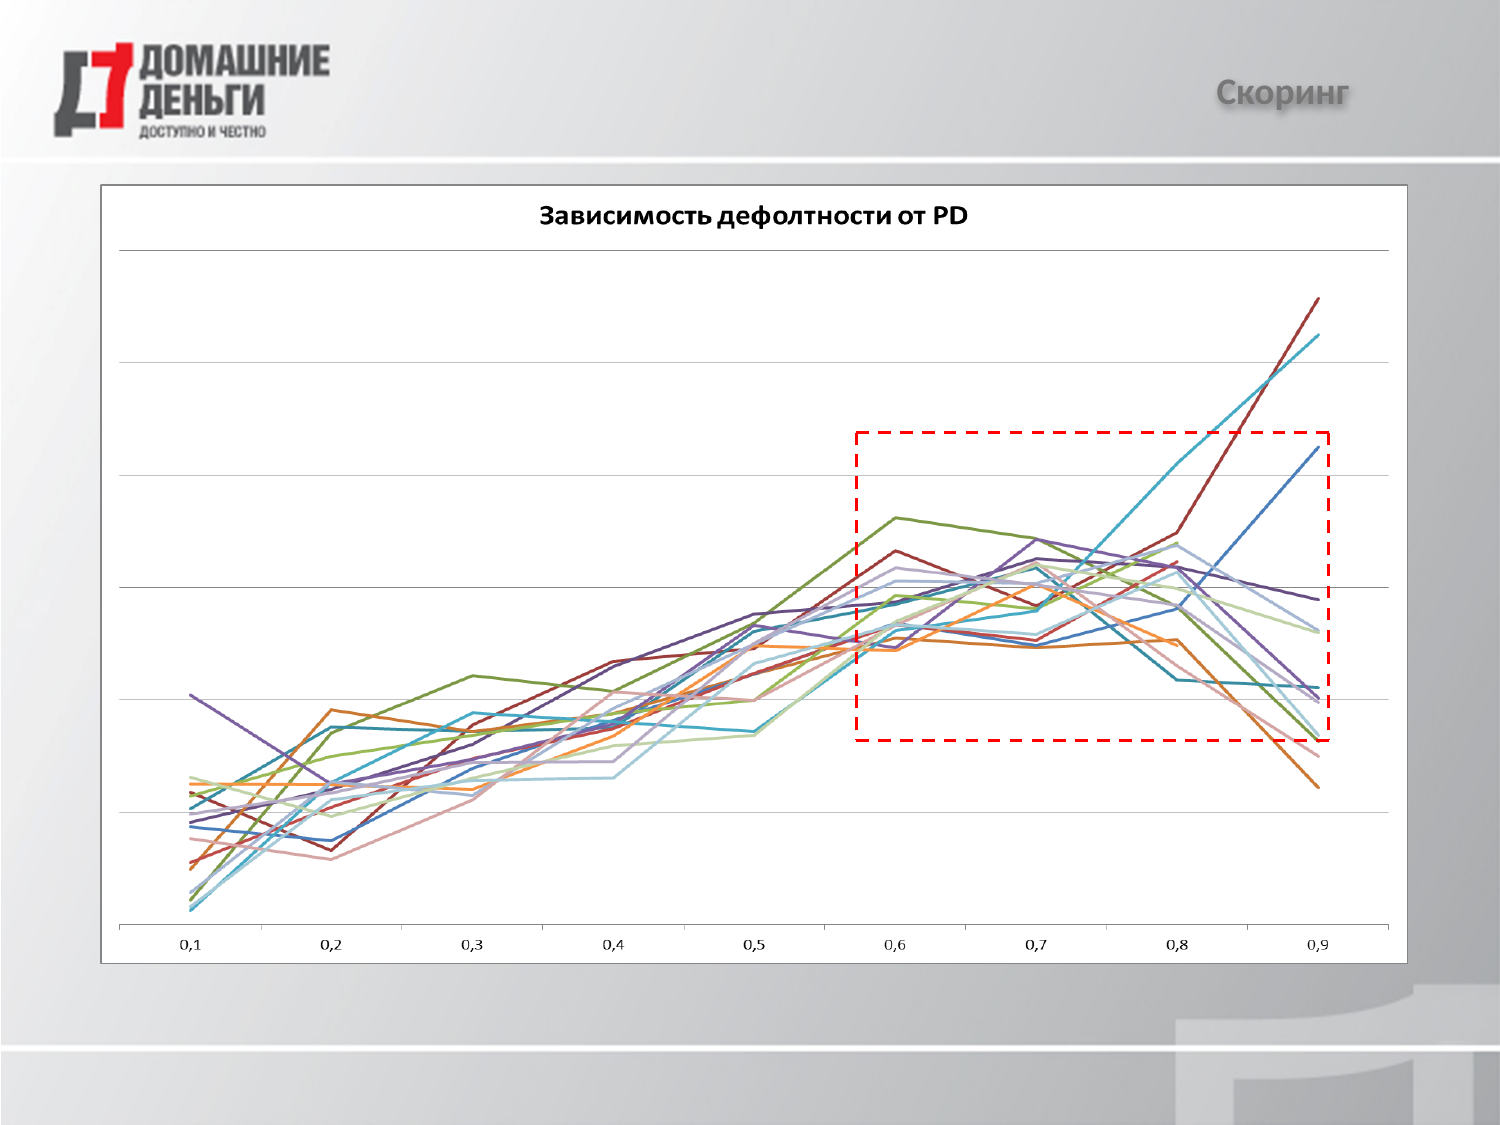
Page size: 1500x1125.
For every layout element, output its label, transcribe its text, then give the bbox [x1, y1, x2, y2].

picture [0, 0, 1500, 1125]
text_box Скоринг [352, 56, 1365, 124]
